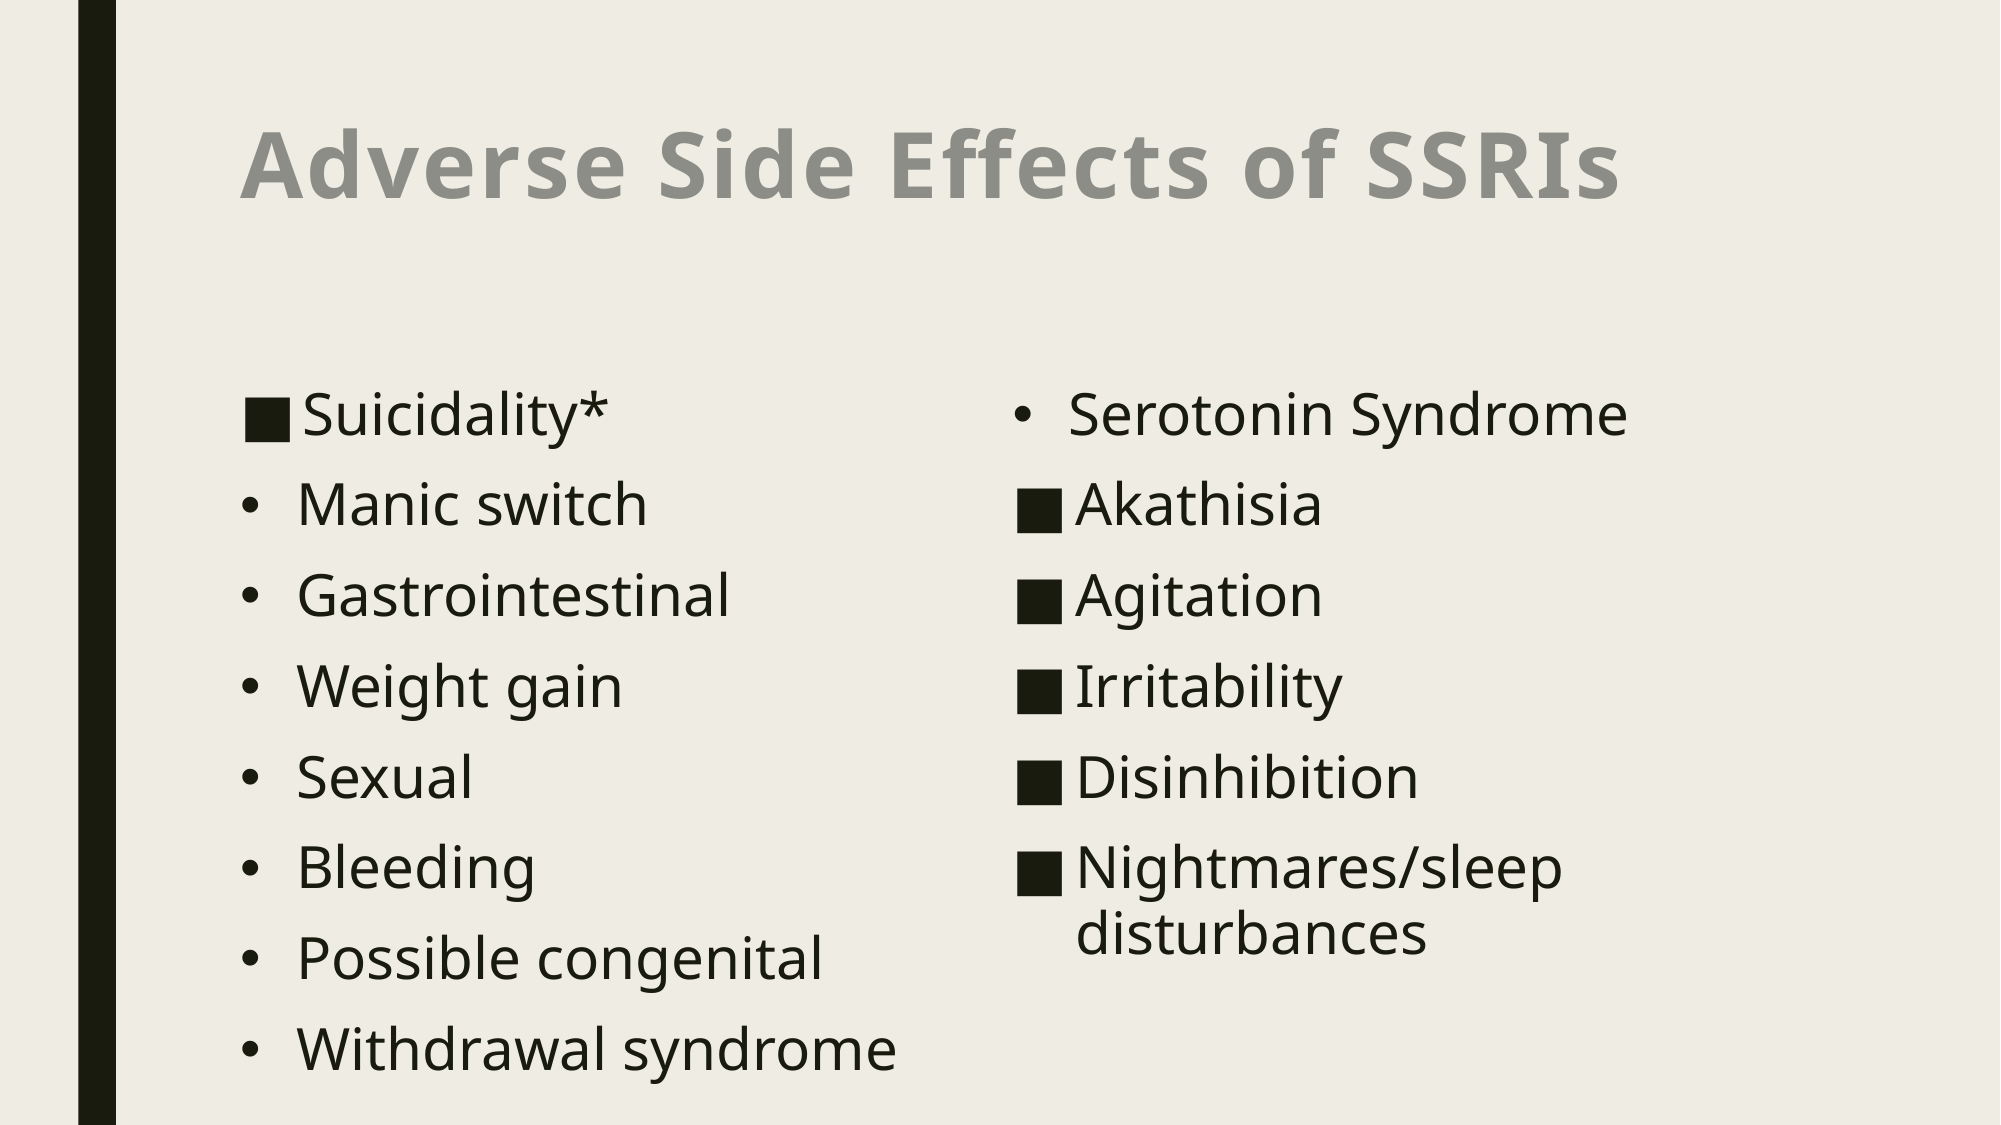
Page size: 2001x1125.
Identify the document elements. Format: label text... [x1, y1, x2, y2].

title Adverse Side Effects of SSRIs [225, 112, 1800, 357]
list Suicidality* Manic switch Gastrointestinal Weight gain Sexual Bleeding Possible congenital Withdrawal syndrome Serotonin Syndrome Akathisia Agitation Irritability Disinhibition Nightmares/sleep disturbances [225, 375, 1800, 963]
